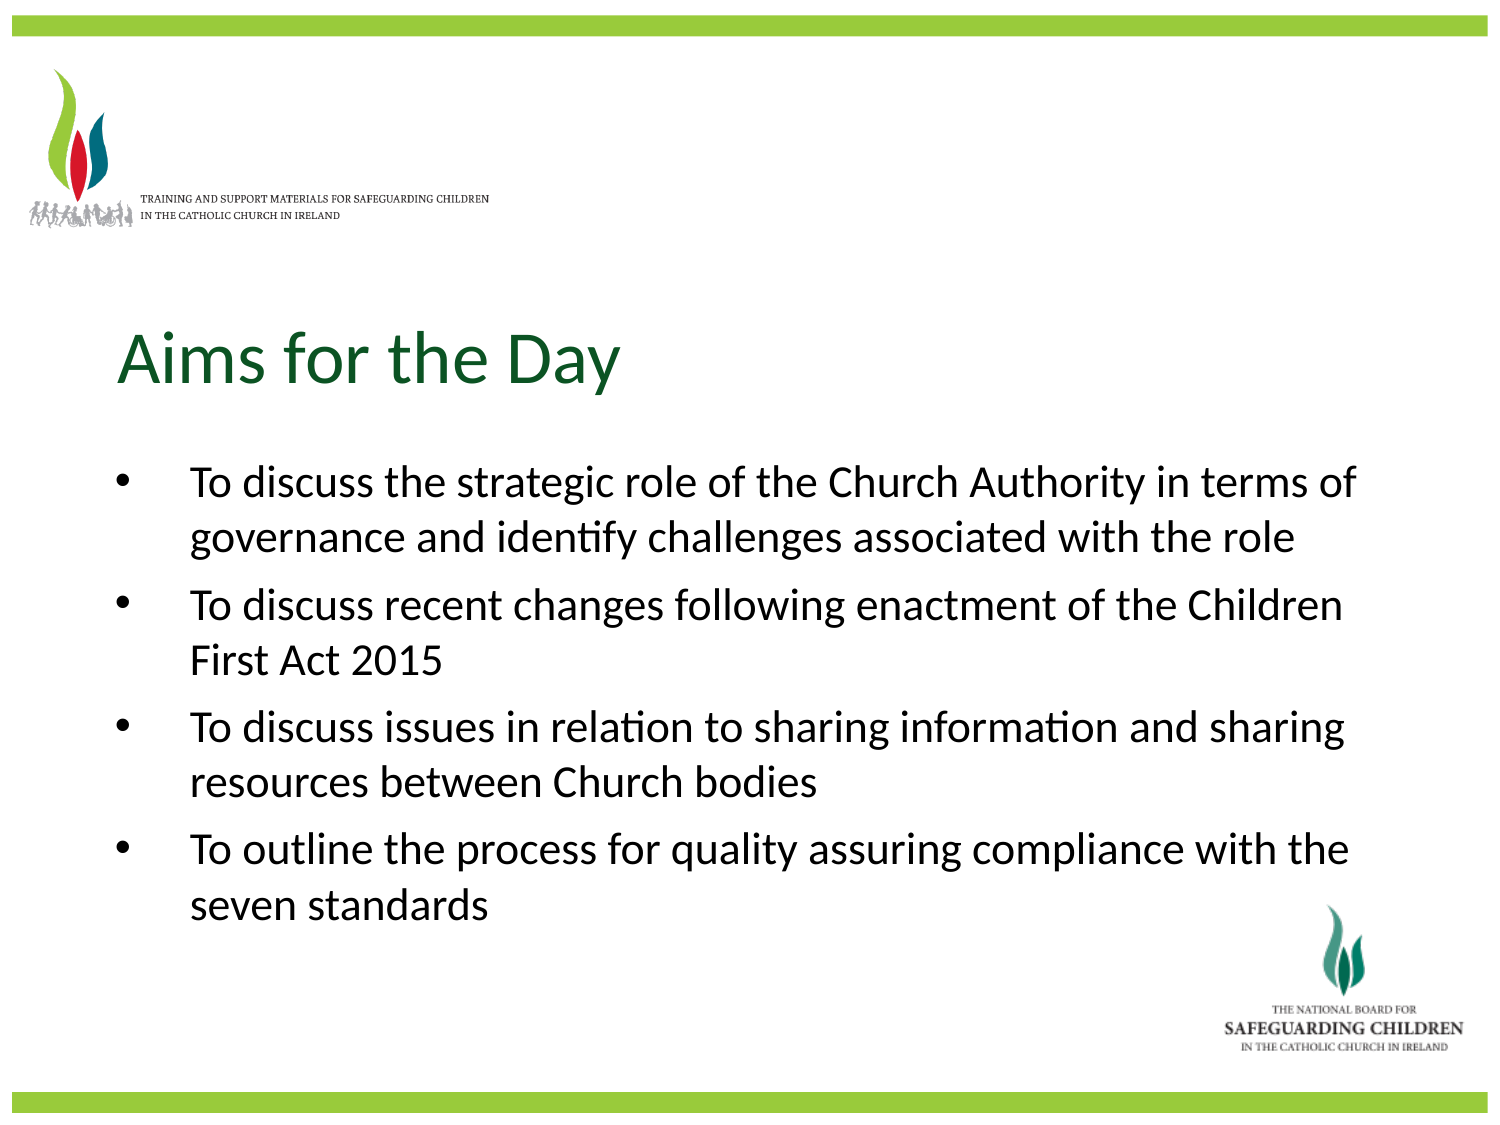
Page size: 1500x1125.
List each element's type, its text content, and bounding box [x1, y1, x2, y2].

text_box Aims for the Day [102, 300, 637, 406]
text_box To discuss the strategic role of the Church Authority in terms of governance and identify challenges associated with the role To discuss recent changes following enactment of the Children First Act 2015 To discuss issues in relation to sharing information and sharing resources between Church bodies To outline the process for quality assuring compliance with the seven standards [99, 444, 1415, 937]
